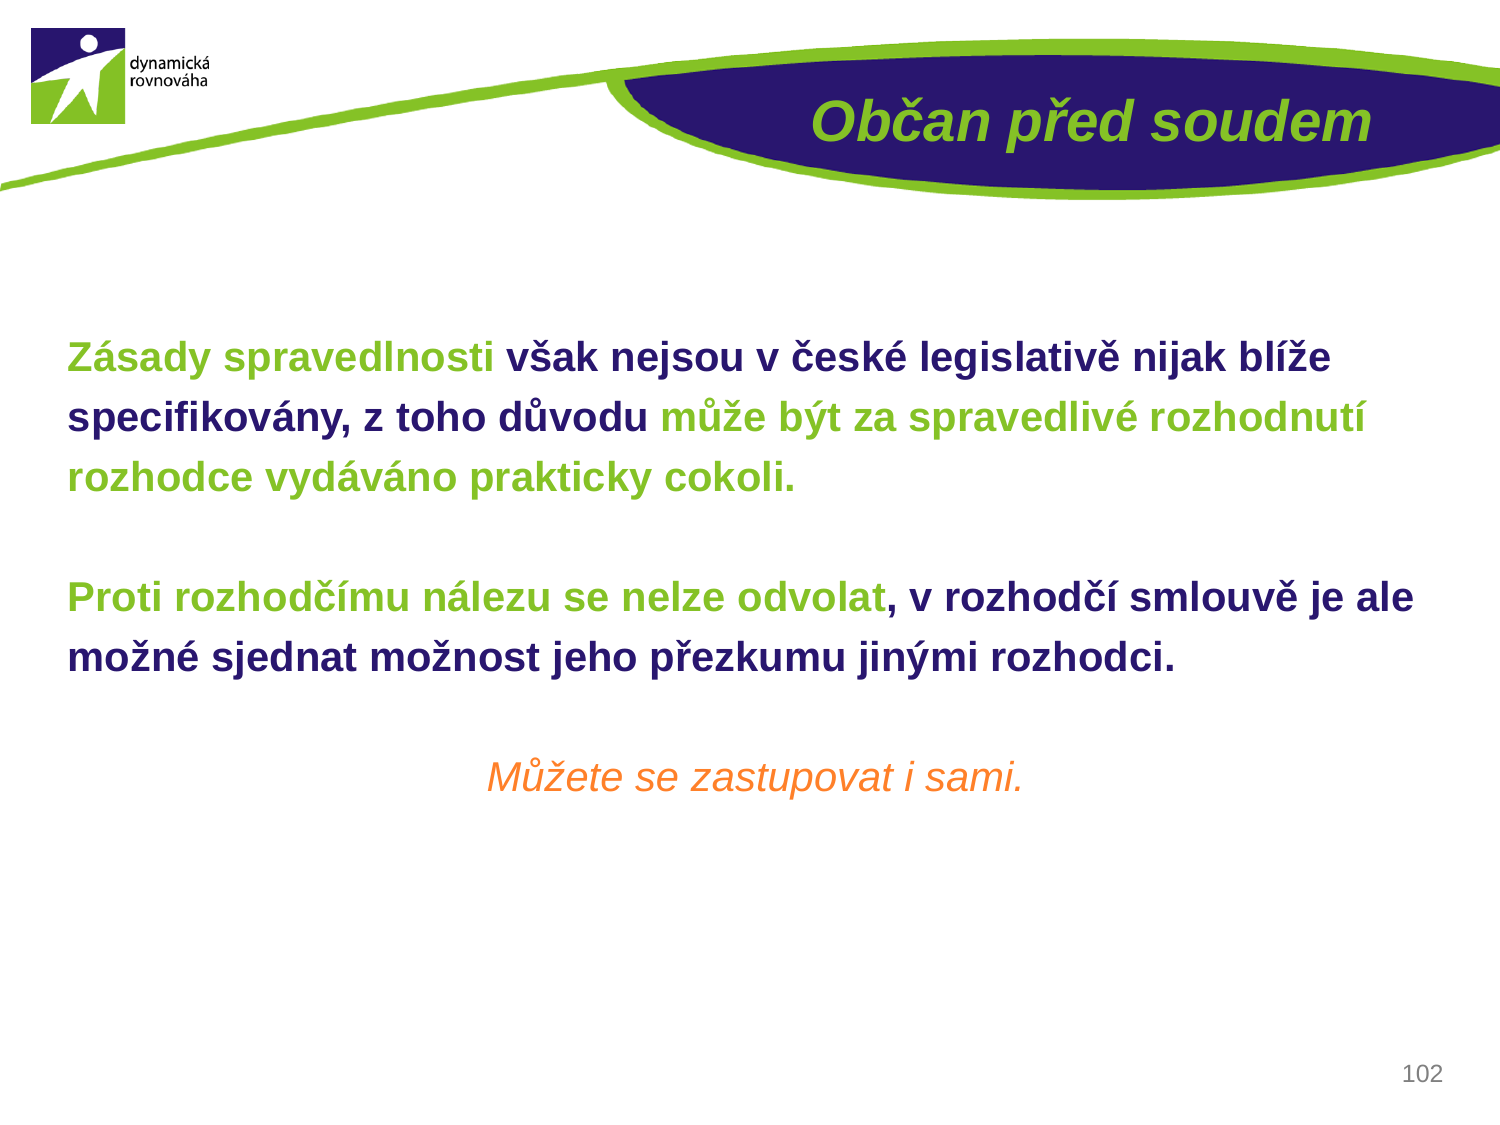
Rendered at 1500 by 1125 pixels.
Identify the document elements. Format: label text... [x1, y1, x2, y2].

picture [0, 0, 1500, 281]
title Občan před soudem [726, 42, 1459, 194]
slide_number 102 [1108, 1042, 1459, 1103]
list Zásady spravedlnosti však nejsou v české legislativě nijak blíže specifikovány, z toho důvodu může být za spravedlivé rozhodnutí rozhodce vydáváno prakticky cokoli. Proti rozhodčímu nálezu se nelze odvolat, v rozhodčí smlouvě je ale možné sjednat možnost jeho přezkumu jinými rozhodci. Můžete se zastupovat i sami. [53, 262, 1459, 1005]
